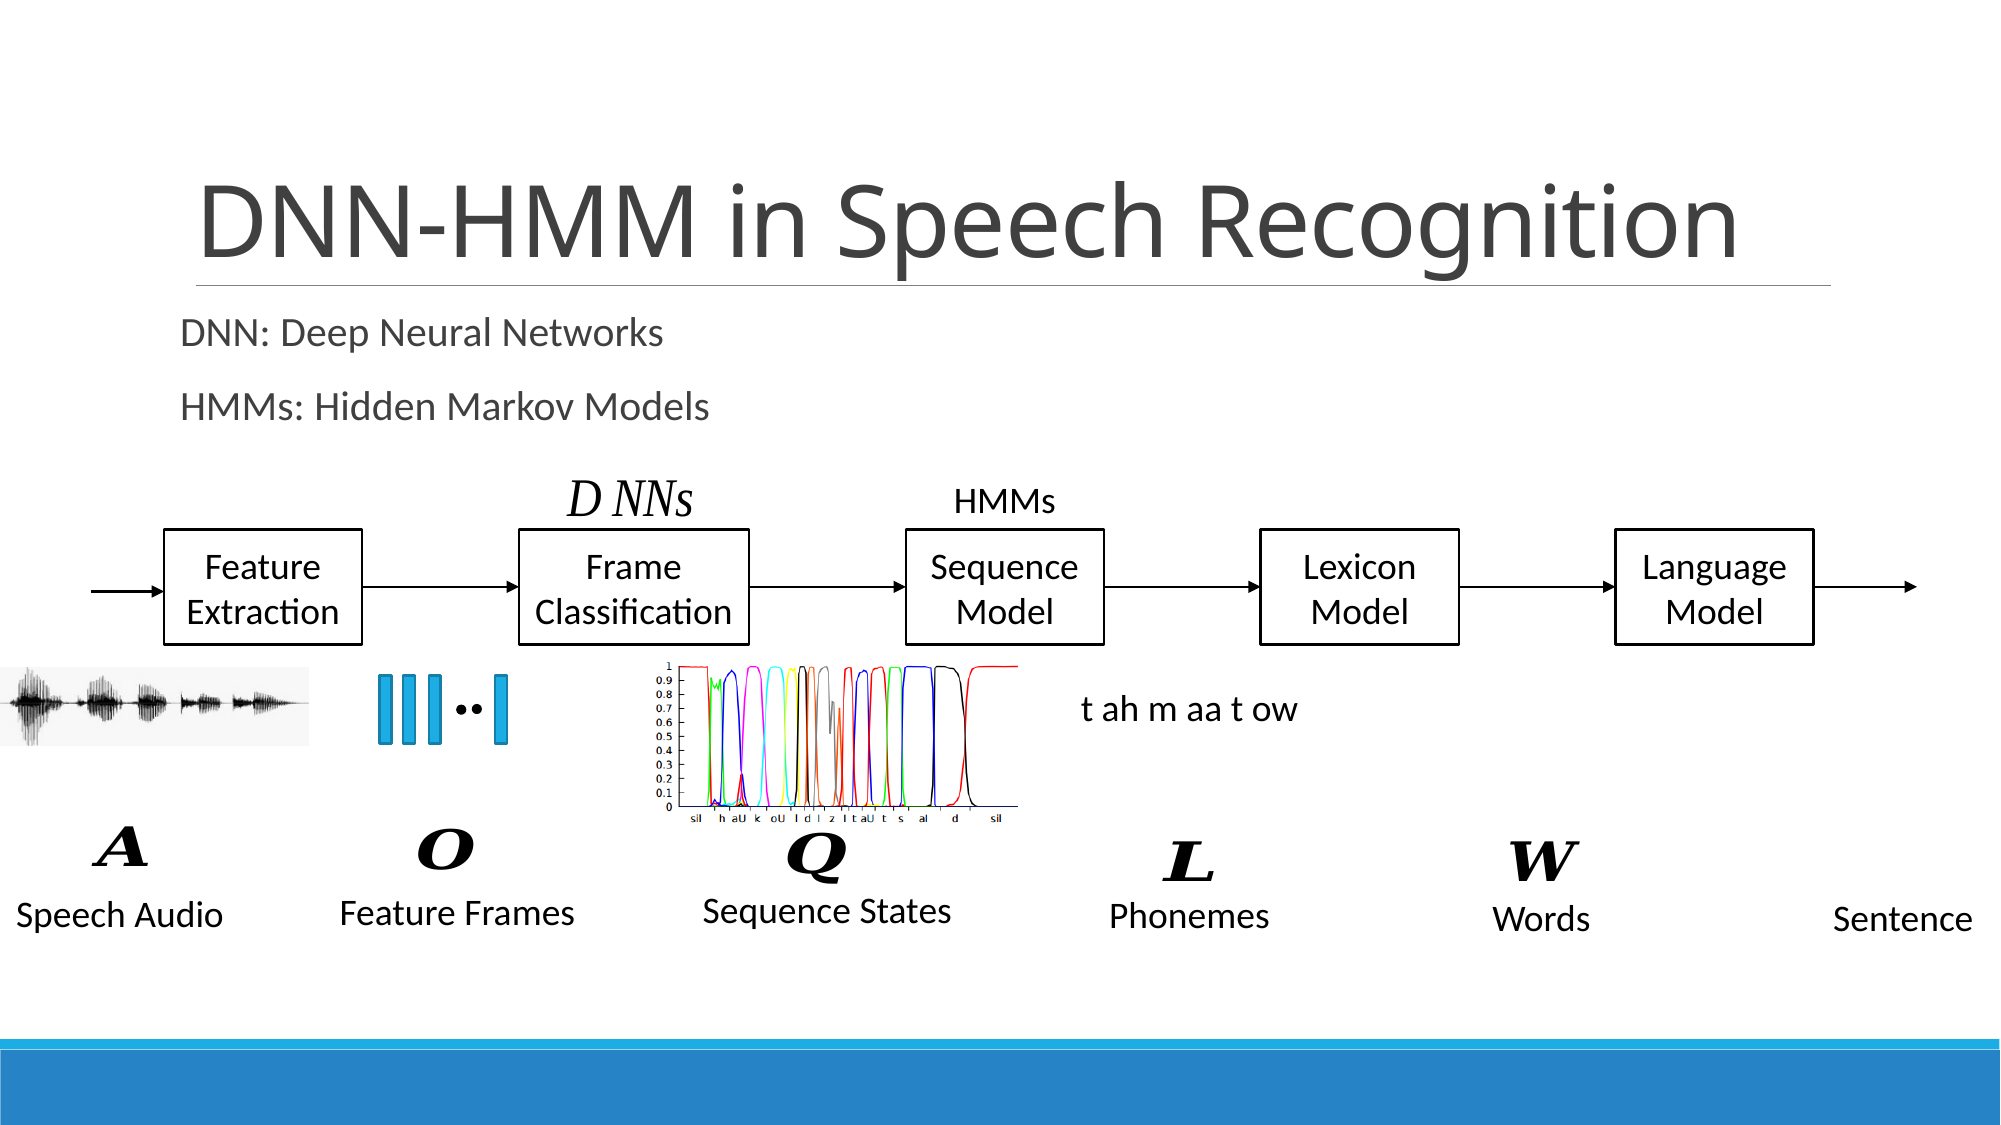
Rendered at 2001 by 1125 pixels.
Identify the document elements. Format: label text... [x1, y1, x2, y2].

text_box Words [1477, 886, 1606, 947]
text_box Sequence Model [905, 528, 1105, 646]
text_box Frame Classification [518, 528, 750, 646]
list DNN: Deep Neural Networks HMMs: Hidden Markov Models [180, 302, 1830, 585]
list DNN: Deep Neural Networks HMMs: Hidden Markov Models [180, 595, 1830, 963]
text_box [456, 704, 467, 715]
text_box Speech Audio [1, 882, 240, 942]
text_box [402, 674, 416, 745]
text_box [428, 674, 442, 745]
text_box t ah m aa t ow [1066, 676, 1314, 736]
text_box [471, 703, 482, 714]
text_box [494, 674, 508, 745]
title DNN-HMM in Speech Recognition [180, 47, 1830, 285]
text_box Feature Extraction [163, 528, 363, 646]
picture [0, 666, 310, 747]
text_box Sequence States [687, 878, 968, 939]
text_box Feature Frames [324, 880, 591, 941]
picture [648, 657, 1023, 827]
text_box Sentence [1818, 886, 1989, 947]
text_box HMMs [939, 468, 1071, 529]
text_box [378, 674, 393, 745]
text_box Language Model [1614, 528, 1815, 646]
text_box Lexicon Model [1259, 528, 1460, 646]
text_box Phonemes [1094, 883, 1285, 944]
